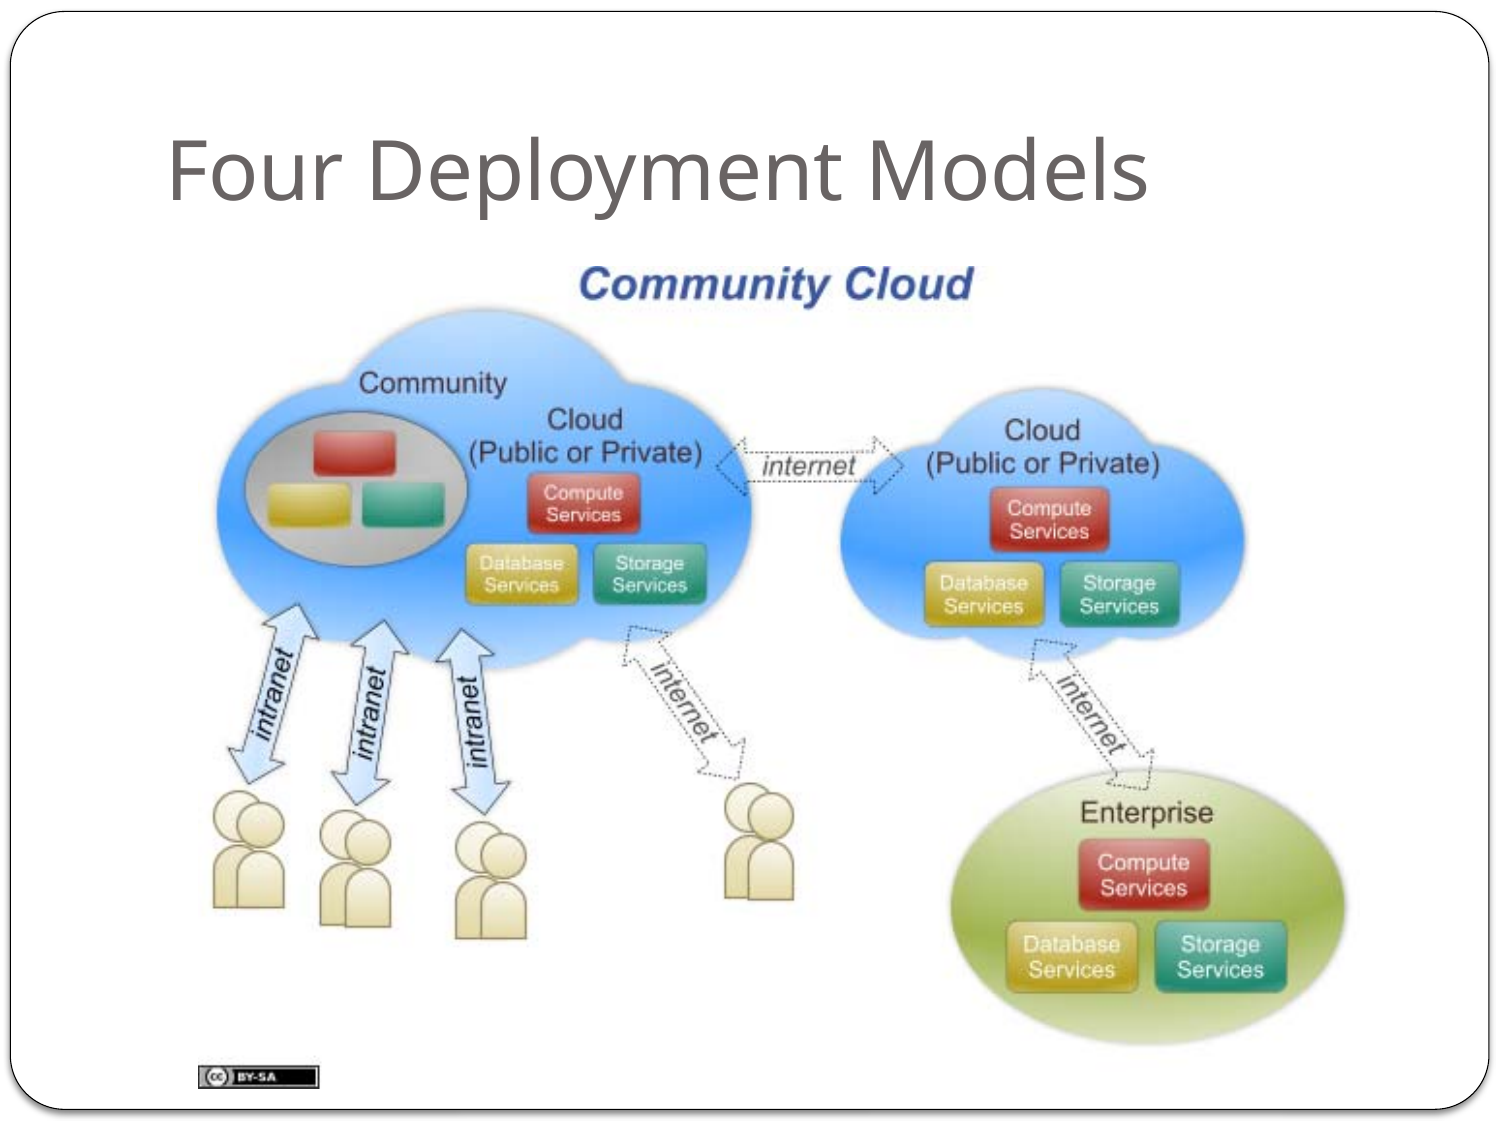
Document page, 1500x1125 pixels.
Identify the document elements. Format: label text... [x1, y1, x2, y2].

picture [197, 265, 1360, 1089]
title Four Deployment Models [149, 44, 1426, 233]
